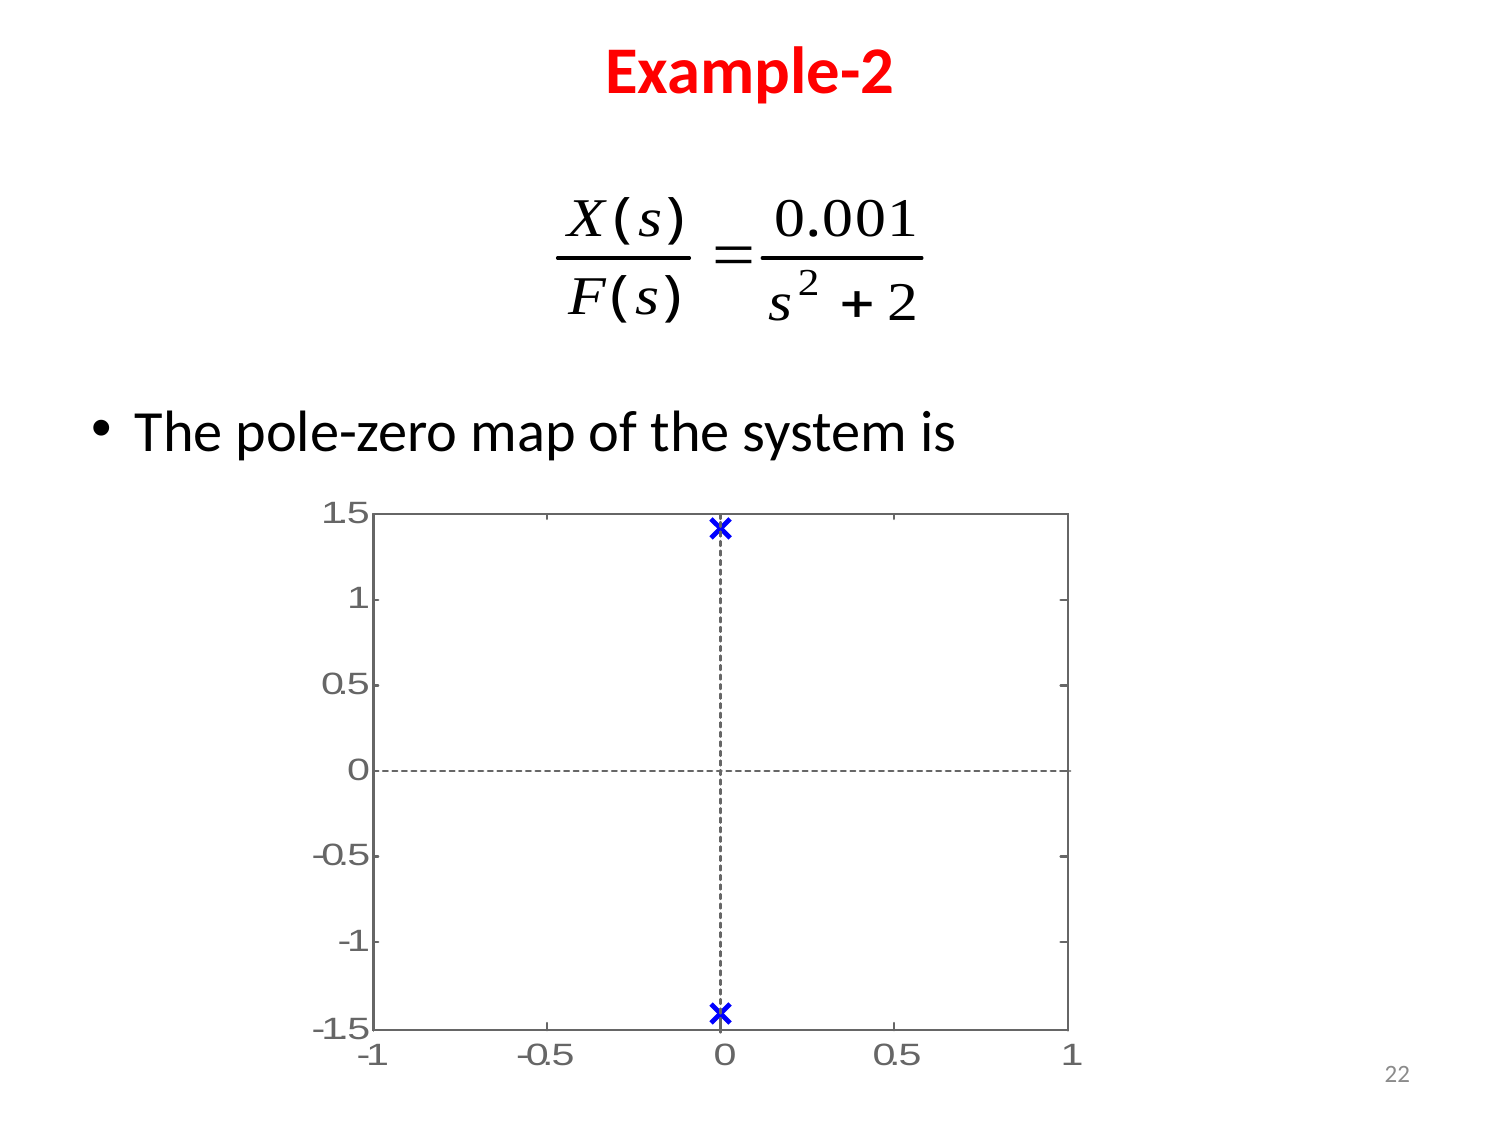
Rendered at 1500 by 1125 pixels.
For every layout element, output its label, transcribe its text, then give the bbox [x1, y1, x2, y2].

picture [300, 496, 1084, 1073]
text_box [544, 178, 935, 338]
text_box The pole-zero map of the system is [76, 385, 972, 471]
text_box Example-2 [74, 19, 1425, 137]
slide_number 22 [1074, 1042, 1425, 1103]
